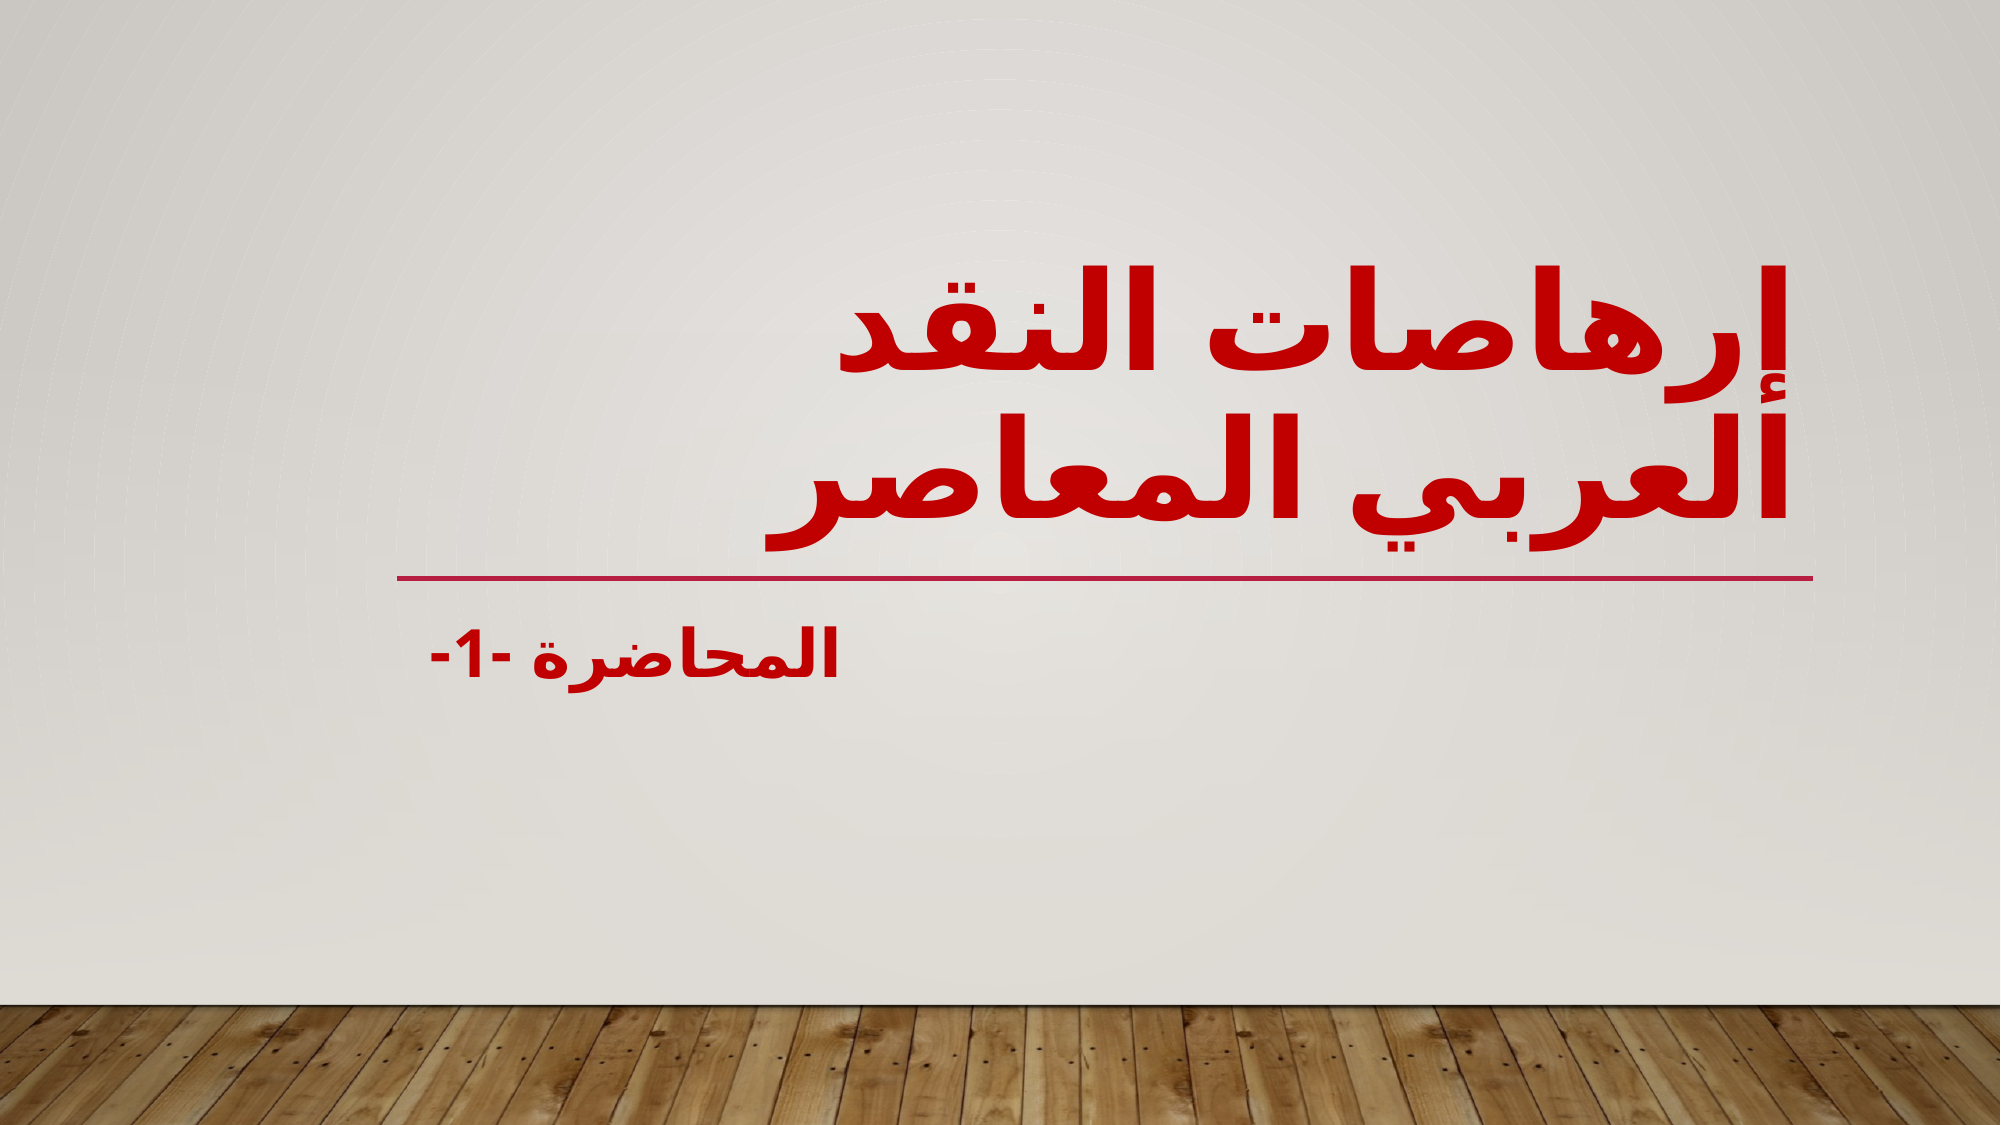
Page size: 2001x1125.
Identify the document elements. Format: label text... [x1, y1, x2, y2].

title إرهاصات النقد العربي المعاصر [396, 131, 1814, 549]
picture [0, 1005, 2000, 1125]
subtitle المحاضرة -1- [396, 579, 1814, 740]
